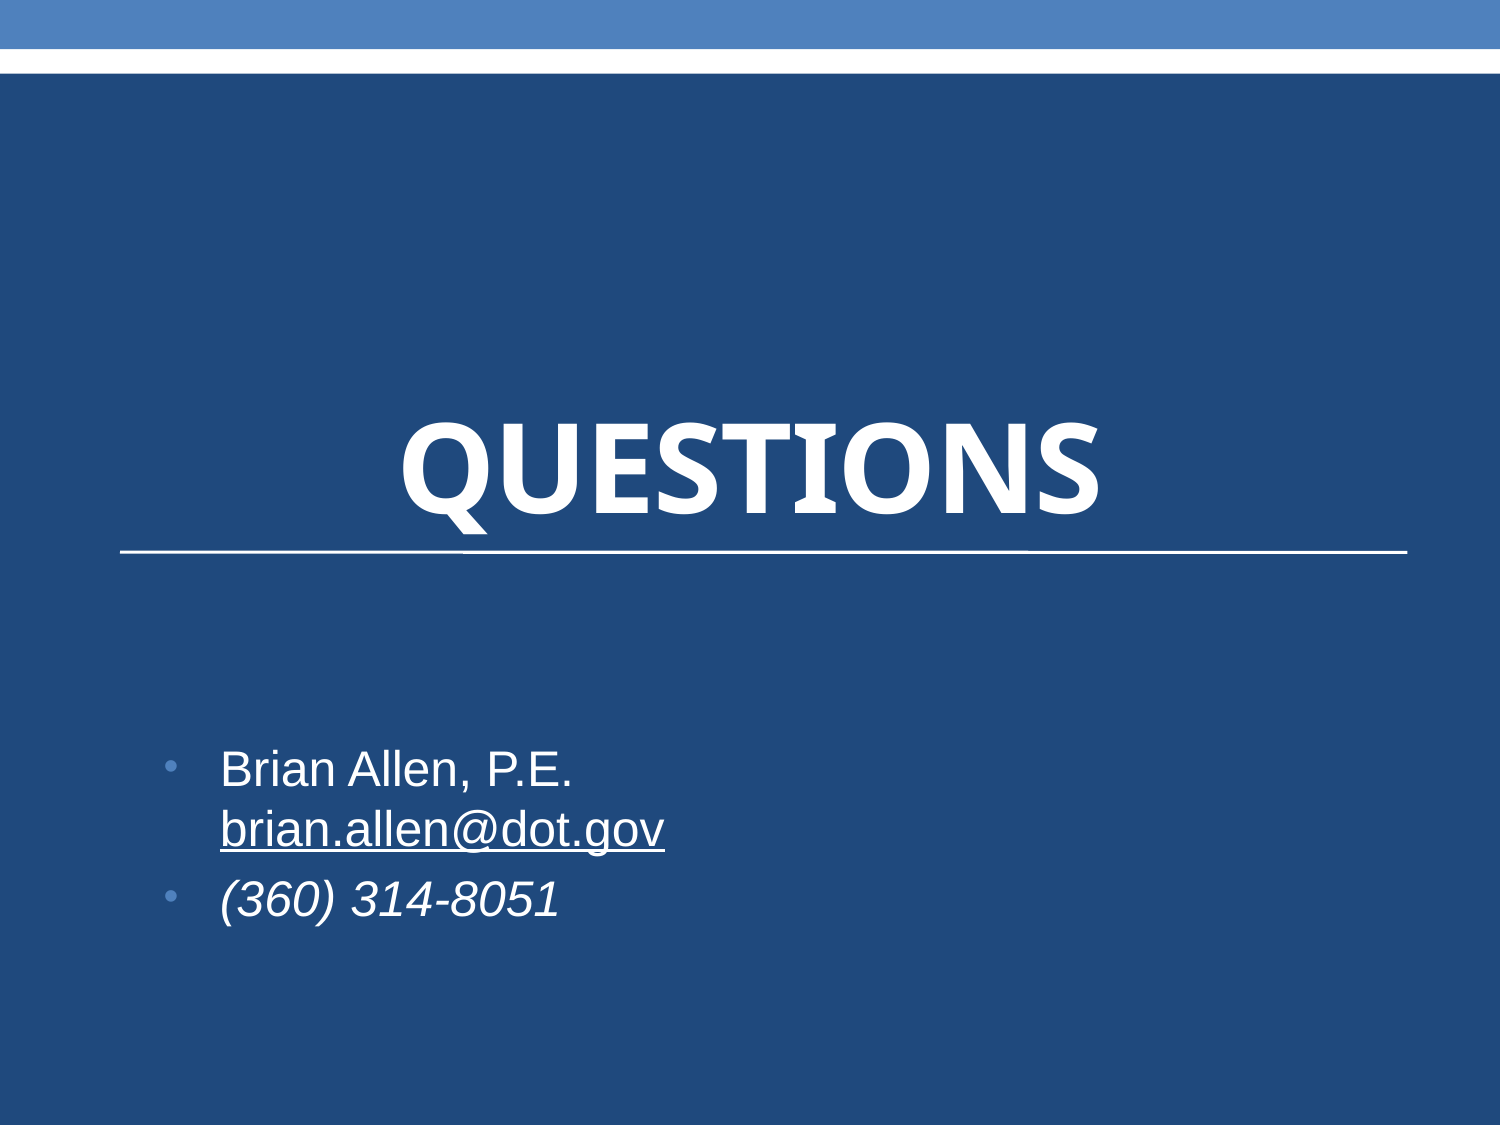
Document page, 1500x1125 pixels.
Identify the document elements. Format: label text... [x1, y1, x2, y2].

list Brian Allen, P.E. brian.allen@dot.gov (360) 314-8051 [148, 658, 1497, 968]
title Questions [76, 185, 1424, 547]
